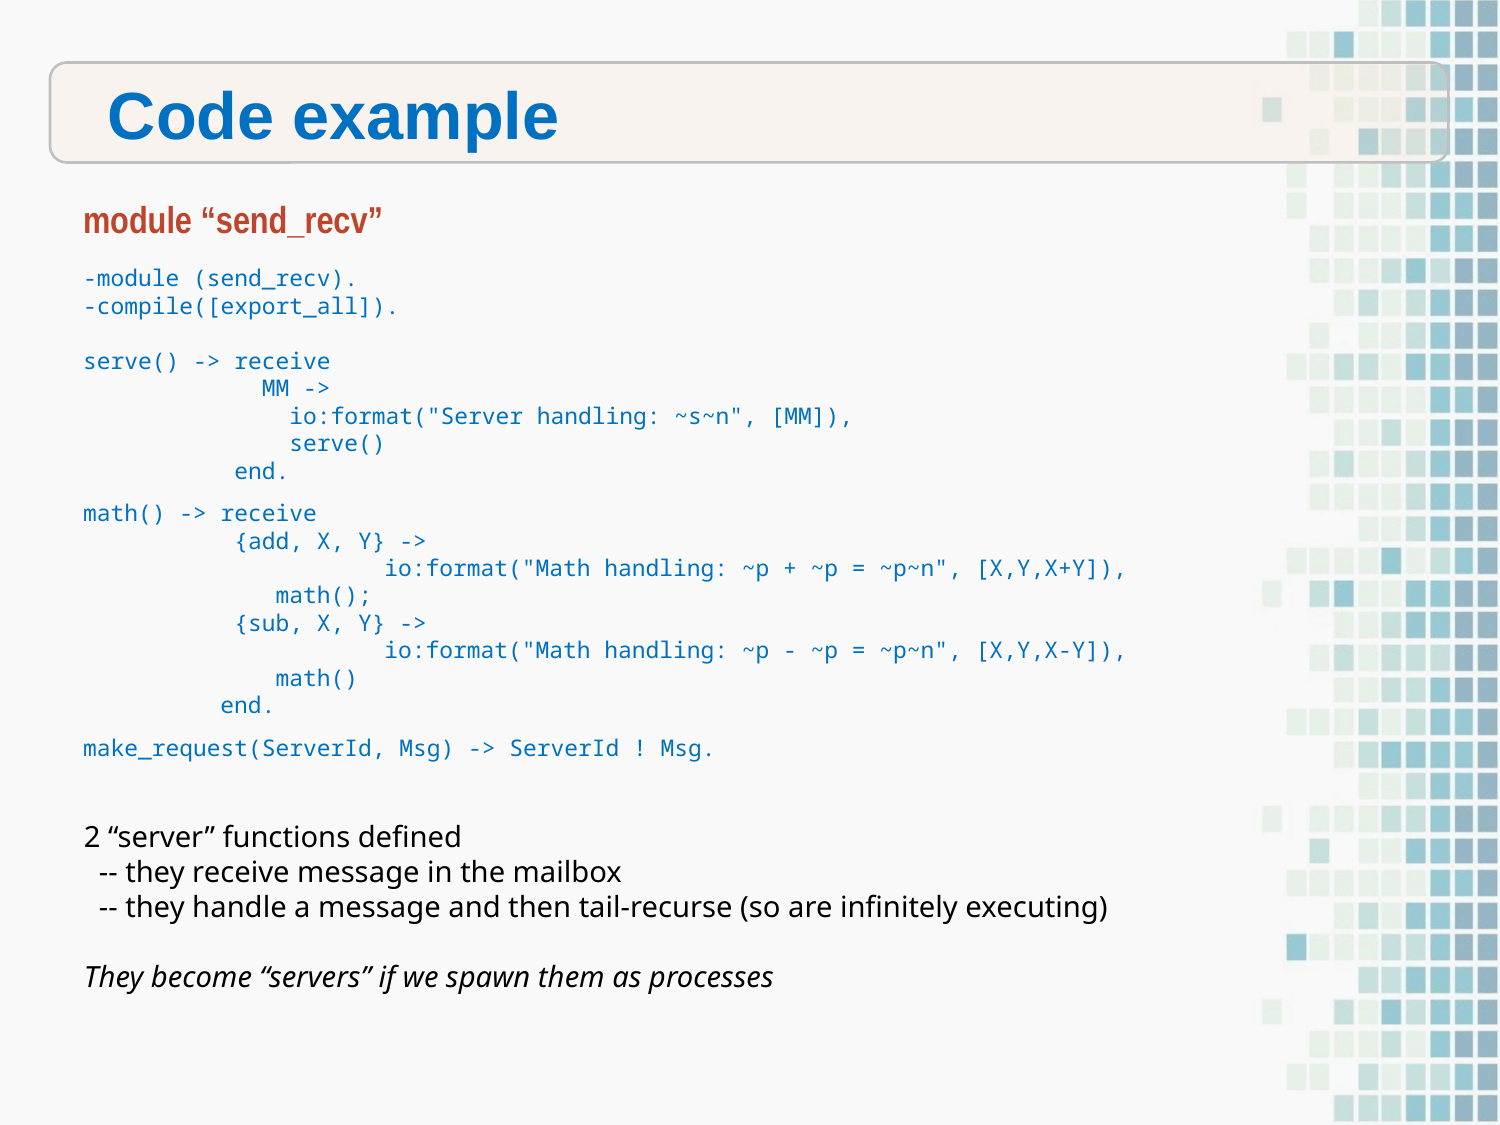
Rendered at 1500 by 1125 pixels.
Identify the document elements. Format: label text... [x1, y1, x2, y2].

list Code example [75, 62, 1449, 163]
text_box module “send_recv” [50, 187, 1275, 249]
text_box -module (send_recv). -compile([export_all]). serve() -> receive MM -> io:format("Server handling: ~s~n", [MM]), serve() end. math() -> receive {add, X, Y} -> io:format("Math handling: ~p + ~p = ~p~n", [X,Y,X+Y]), math(); {sub, X, Y} -> io:format("Math handling: ~p - ~p = ~p~n", [X,Y,X-Y]), math() end. make_request(ServerId, Msg) -> ServerId ! Msg. [50, 249, 1375, 775]
text_box 2 “server” functions defined -- they receive message in the mailbox -- they handle a message and then tail-recurse (so are infinitely executing) They become “servers” if we spawn them as processes [50, 787, 1376, 1025]
text_box [48, 61, 1436, 164]
picture [0, 0, 1500, 1125]
